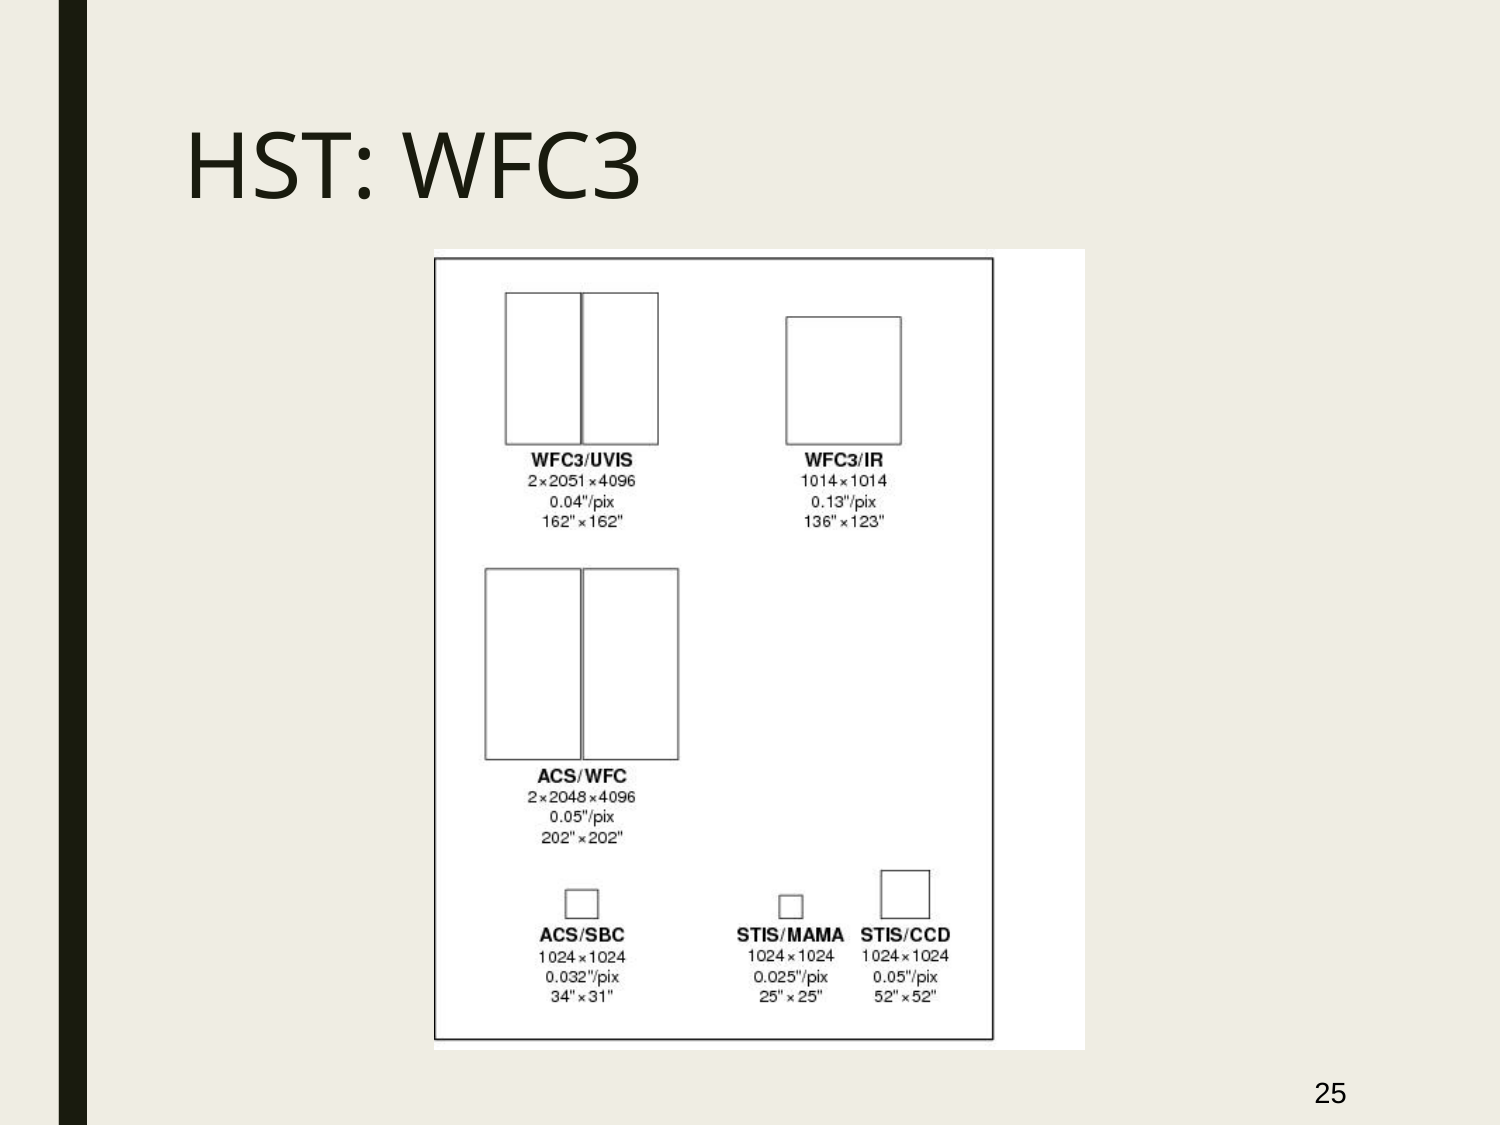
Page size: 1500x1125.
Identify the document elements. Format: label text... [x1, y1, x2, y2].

title HST: WFC3 [168, 112, 1351, 233]
slide_number 25 [1165, 1058, 1362, 1125]
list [434, 249, 1085, 1050]
